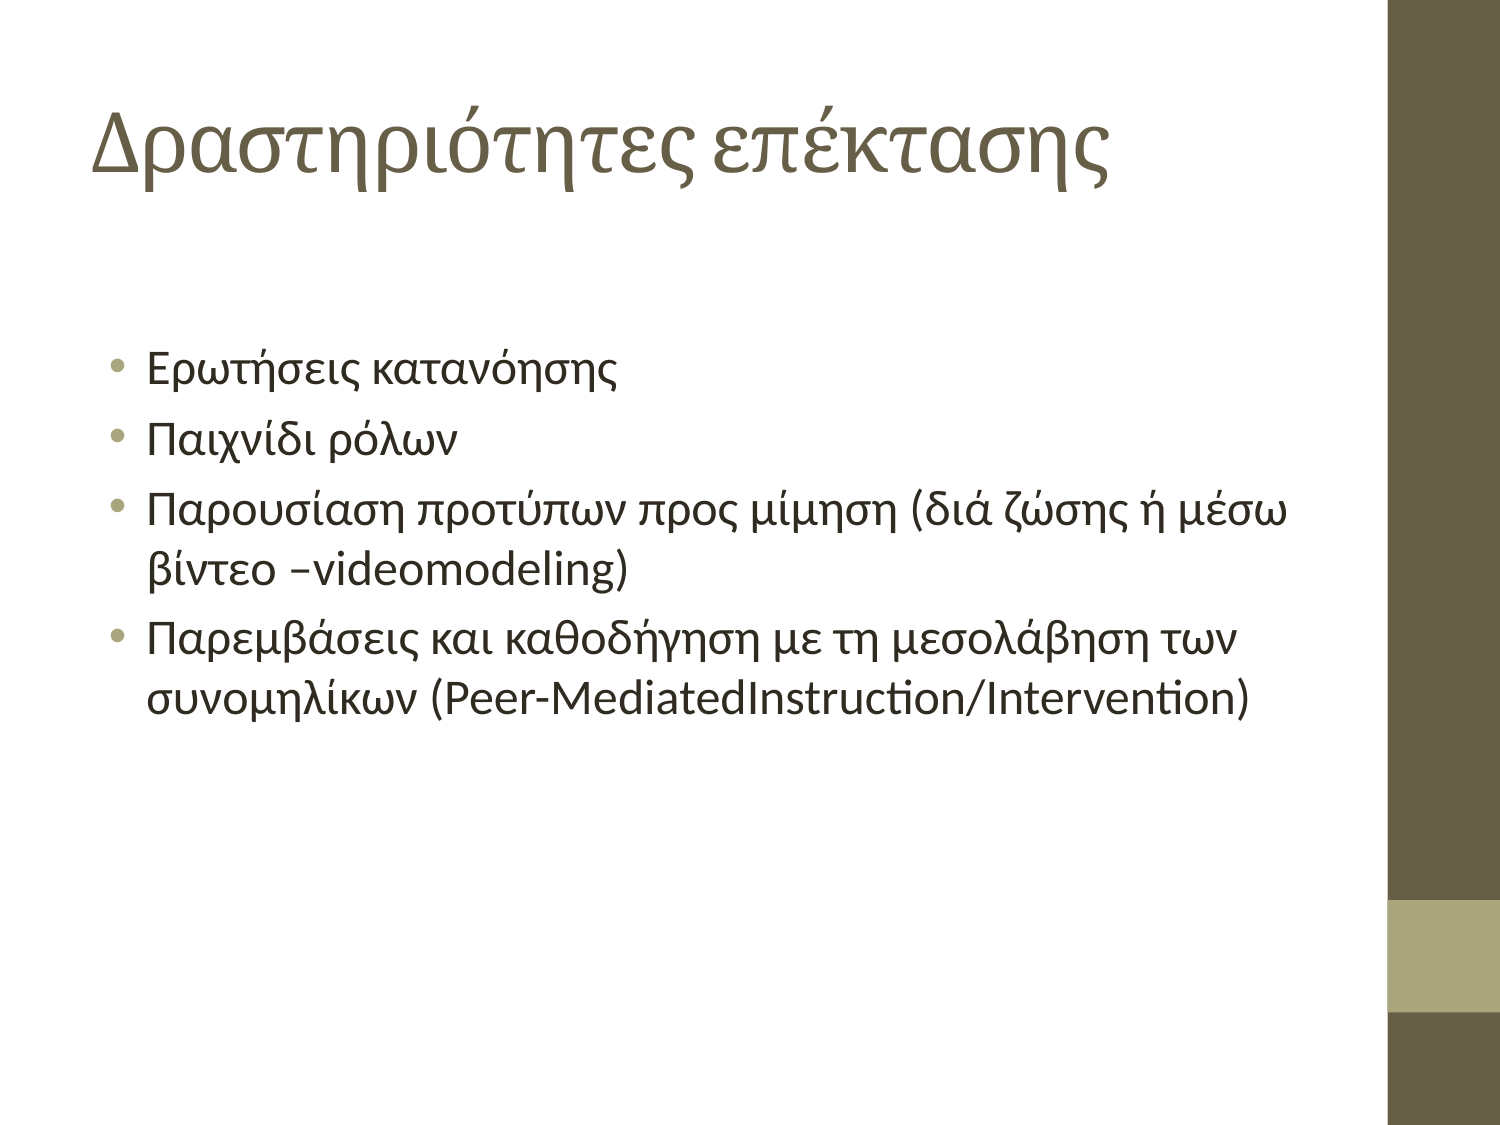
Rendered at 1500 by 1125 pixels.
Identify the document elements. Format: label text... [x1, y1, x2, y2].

title Δραστηριότητες επέκτασης [75, 45, 1325, 233]
list Ερωτήσεις κατανόησης Παιχνίδι ρόλων Παρουσίαση προτύπων προς μίμηση (διά ζώσης ή μέσω βίντεο –videomodeling) Παρεμβάσεις και καθοδήγηση με τη μεσολάβηση των συνομηλίκων (Peer-MediatedInstruction/Intervention) [75, 262, 1325, 1050]
